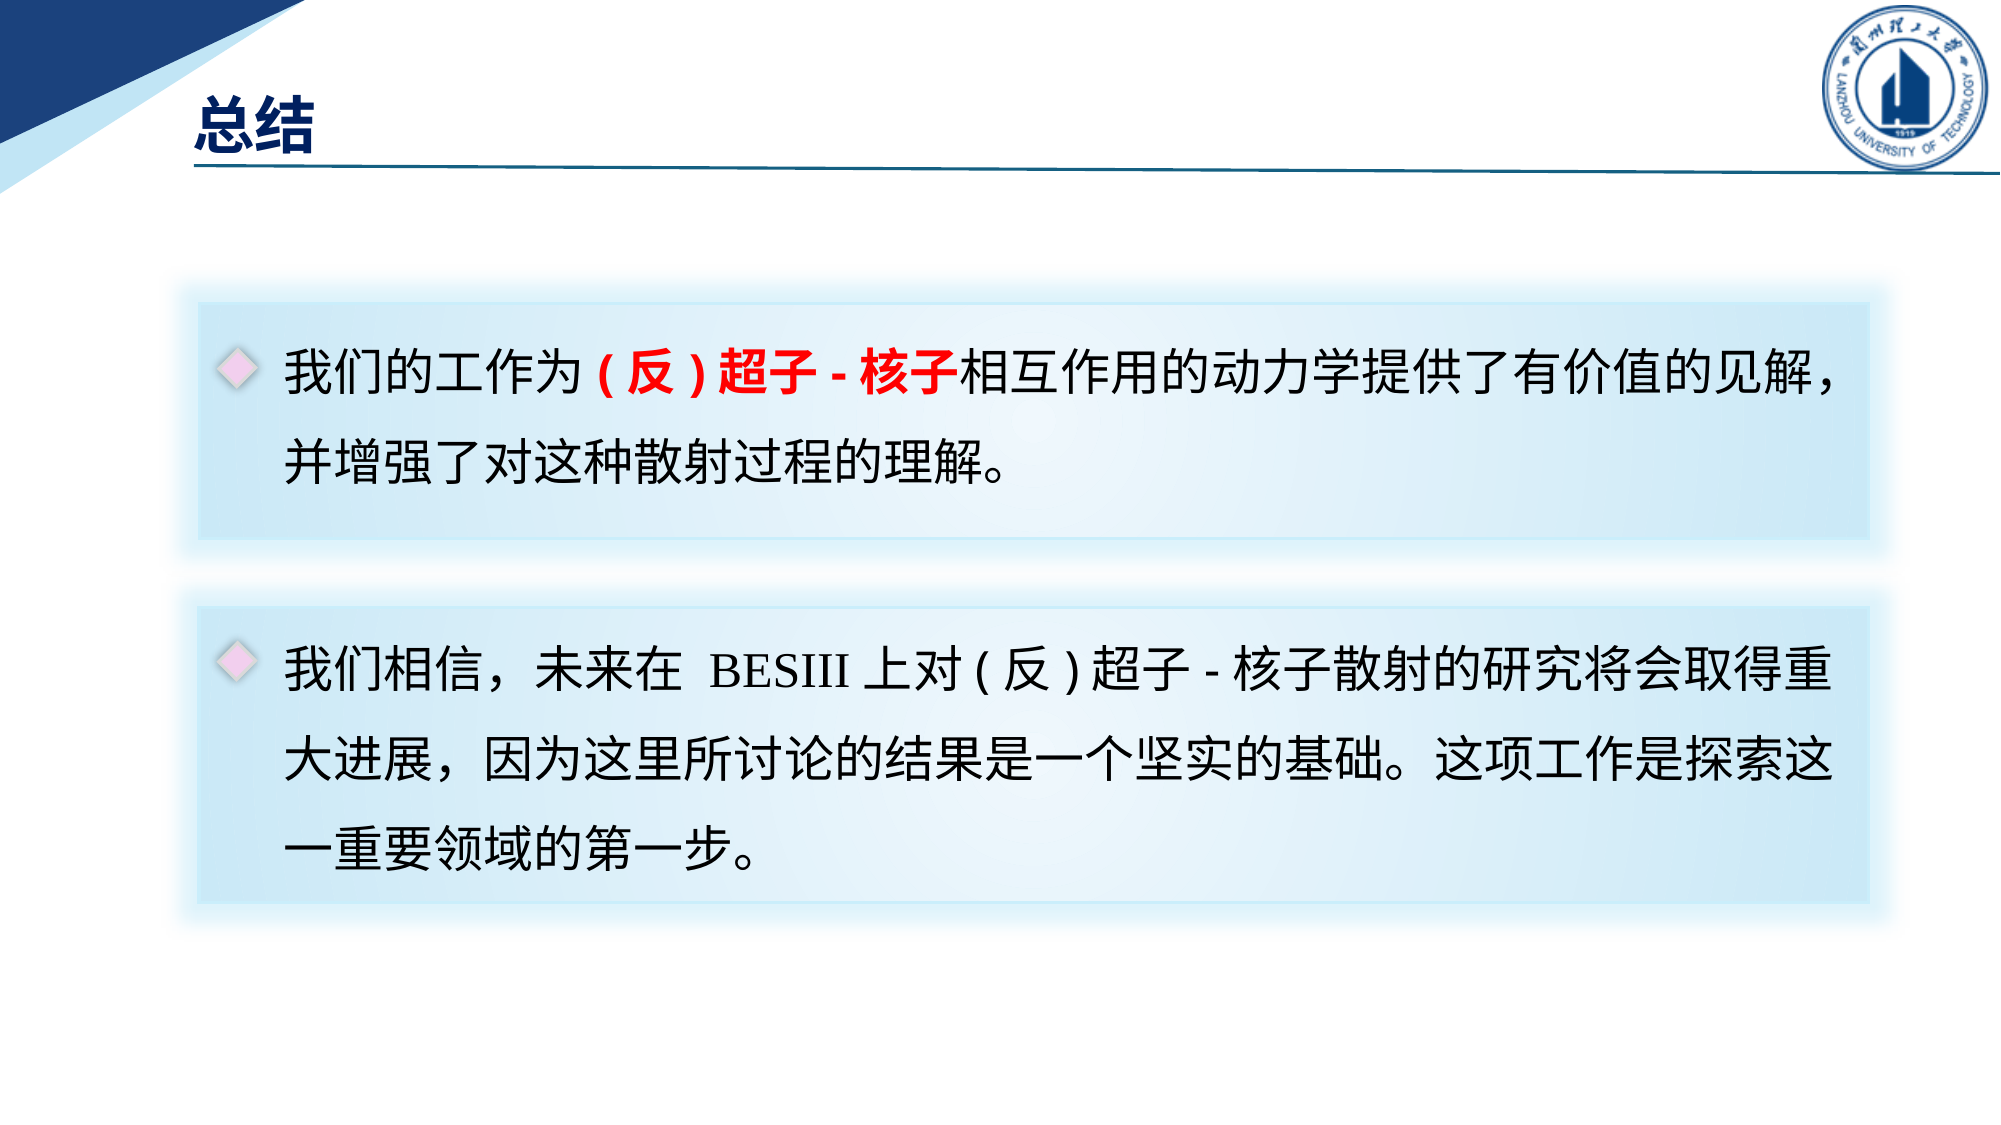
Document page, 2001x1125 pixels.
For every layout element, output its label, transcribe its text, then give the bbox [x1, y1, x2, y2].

text_box 总结 [174, 77, 973, 182]
text_box [198, 302, 1870, 540]
text_box [216, 640, 258, 682]
picture [1822, 5, 2000, 171]
text_box [216, 347, 258, 389]
text_box [197, 606, 1870, 904]
text_box 我们的工作为(反)超子-核子相互作用的动力学提供了有价值的见解，并增强了对这种散射过程的理解。 [268, 303, 1830, 521]
text_box 我们相信，未来在 BESIII上对(反)超子-核子散射的研究将会取得重大进展，因为这里所讨论的结果是一个坚实的基础。这项工作是探索这一重要领域的第一步。 [268, 600, 1849, 886]
